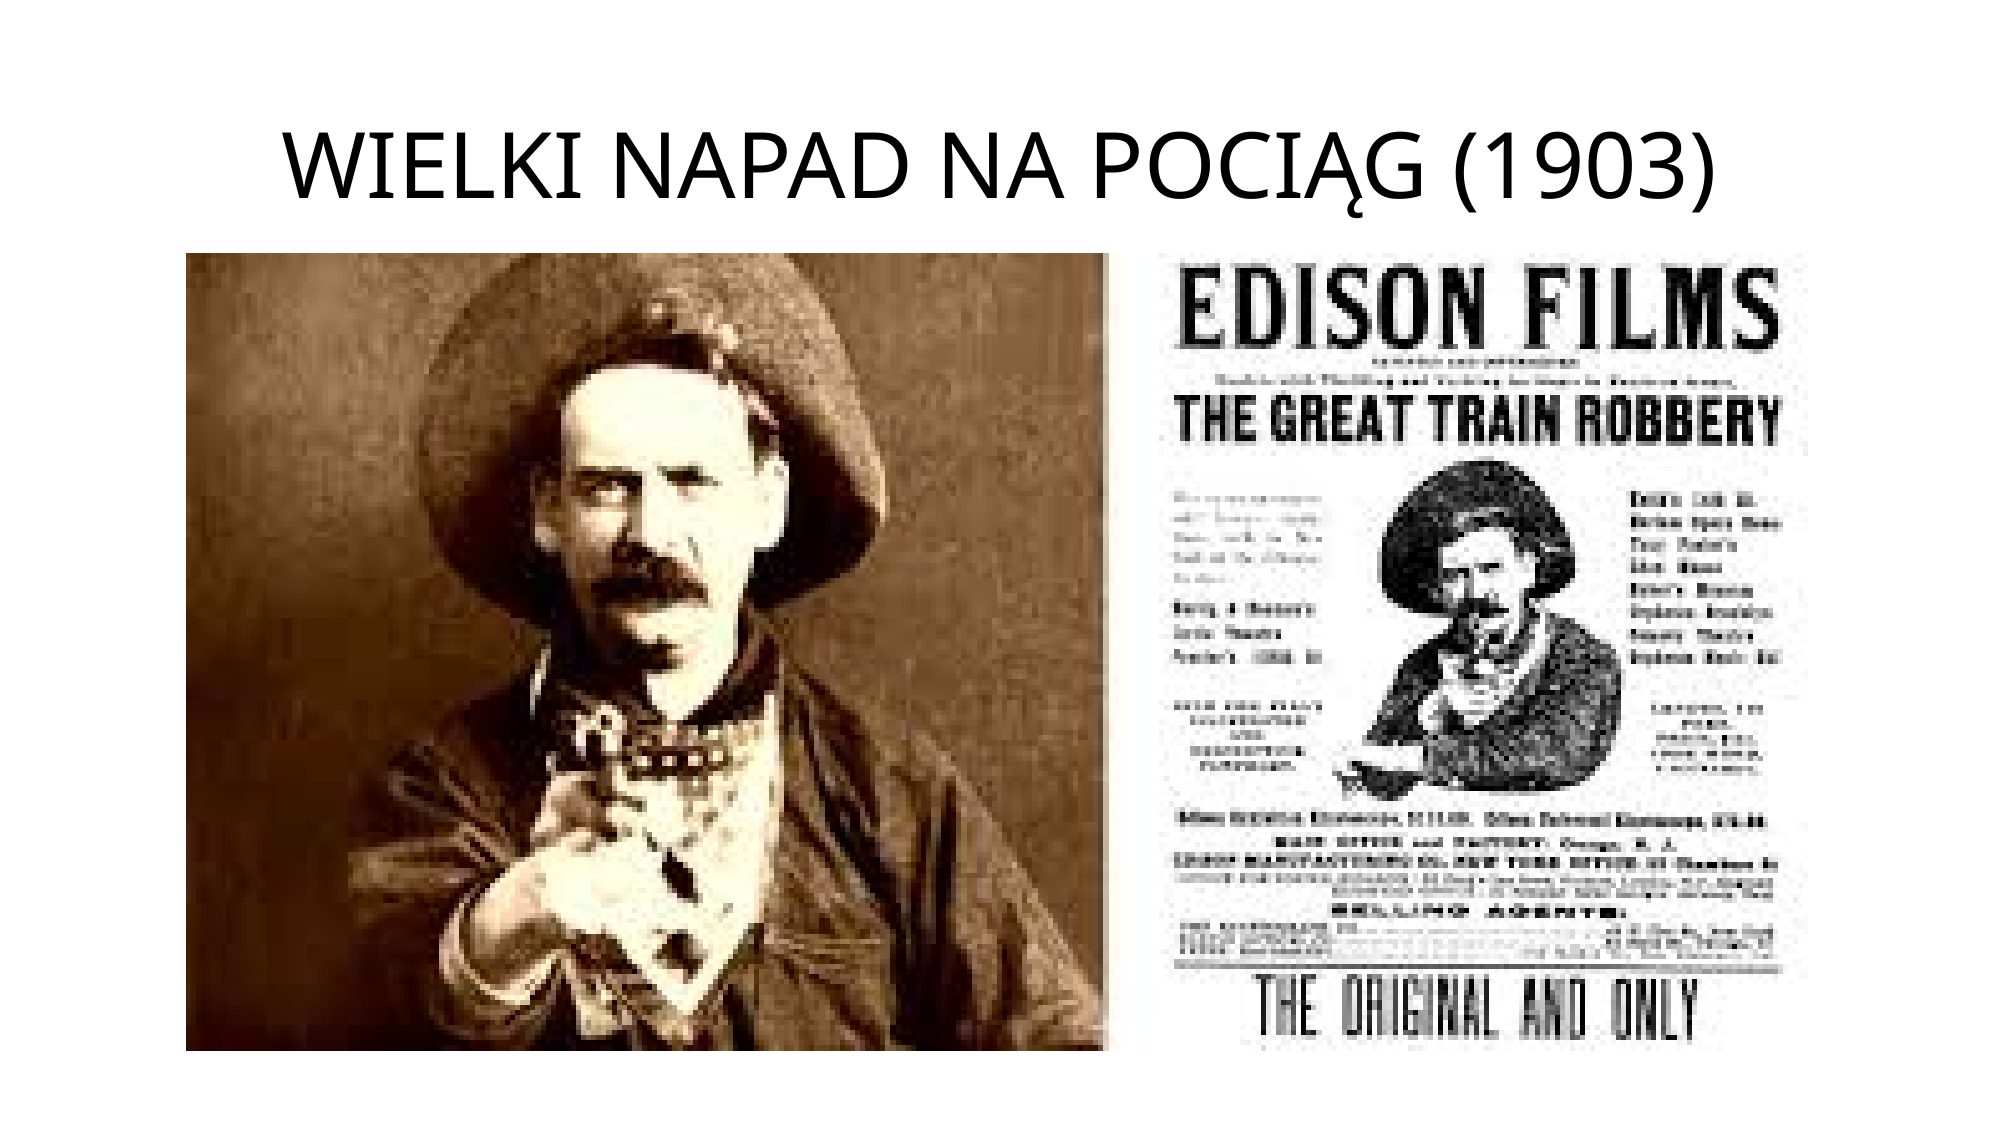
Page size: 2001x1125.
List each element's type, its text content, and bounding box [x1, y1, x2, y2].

picture [186, 253, 1814, 1051]
title WIELKI NAPAD NA POCIĄG (1903) [137, 59, 1863, 278]
